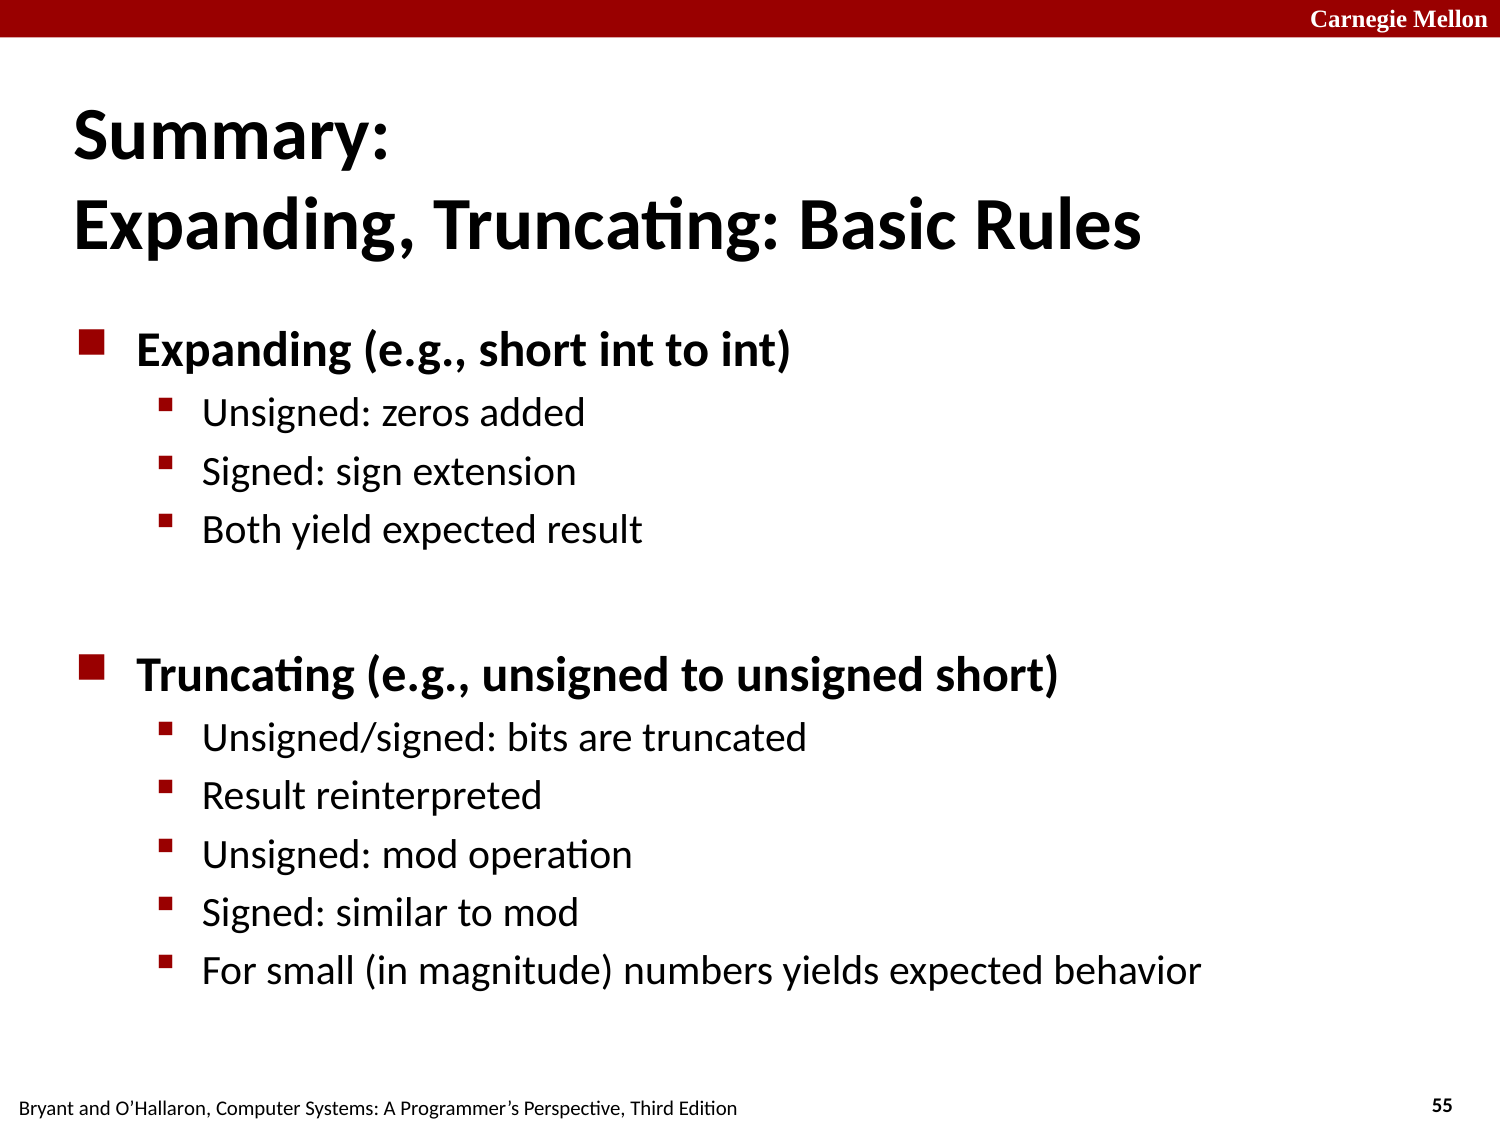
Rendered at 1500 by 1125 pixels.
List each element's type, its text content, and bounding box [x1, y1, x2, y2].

title Summary: Expanding, Truncating: Basic Rules [58, 112, 1305, 238]
list Expanding (e.g., short int to int) Unsigned: zeros added Signed: sign extension Both yield expected result Truncating (e.g., unsigned to unsigned short) Unsigned/signed: bits are truncated Result reinterpreted Unsigned: mod operation Signed: similar to mod For small (in magnitude) numbers yields expected behavior [64, 309, 1361, 1125]
